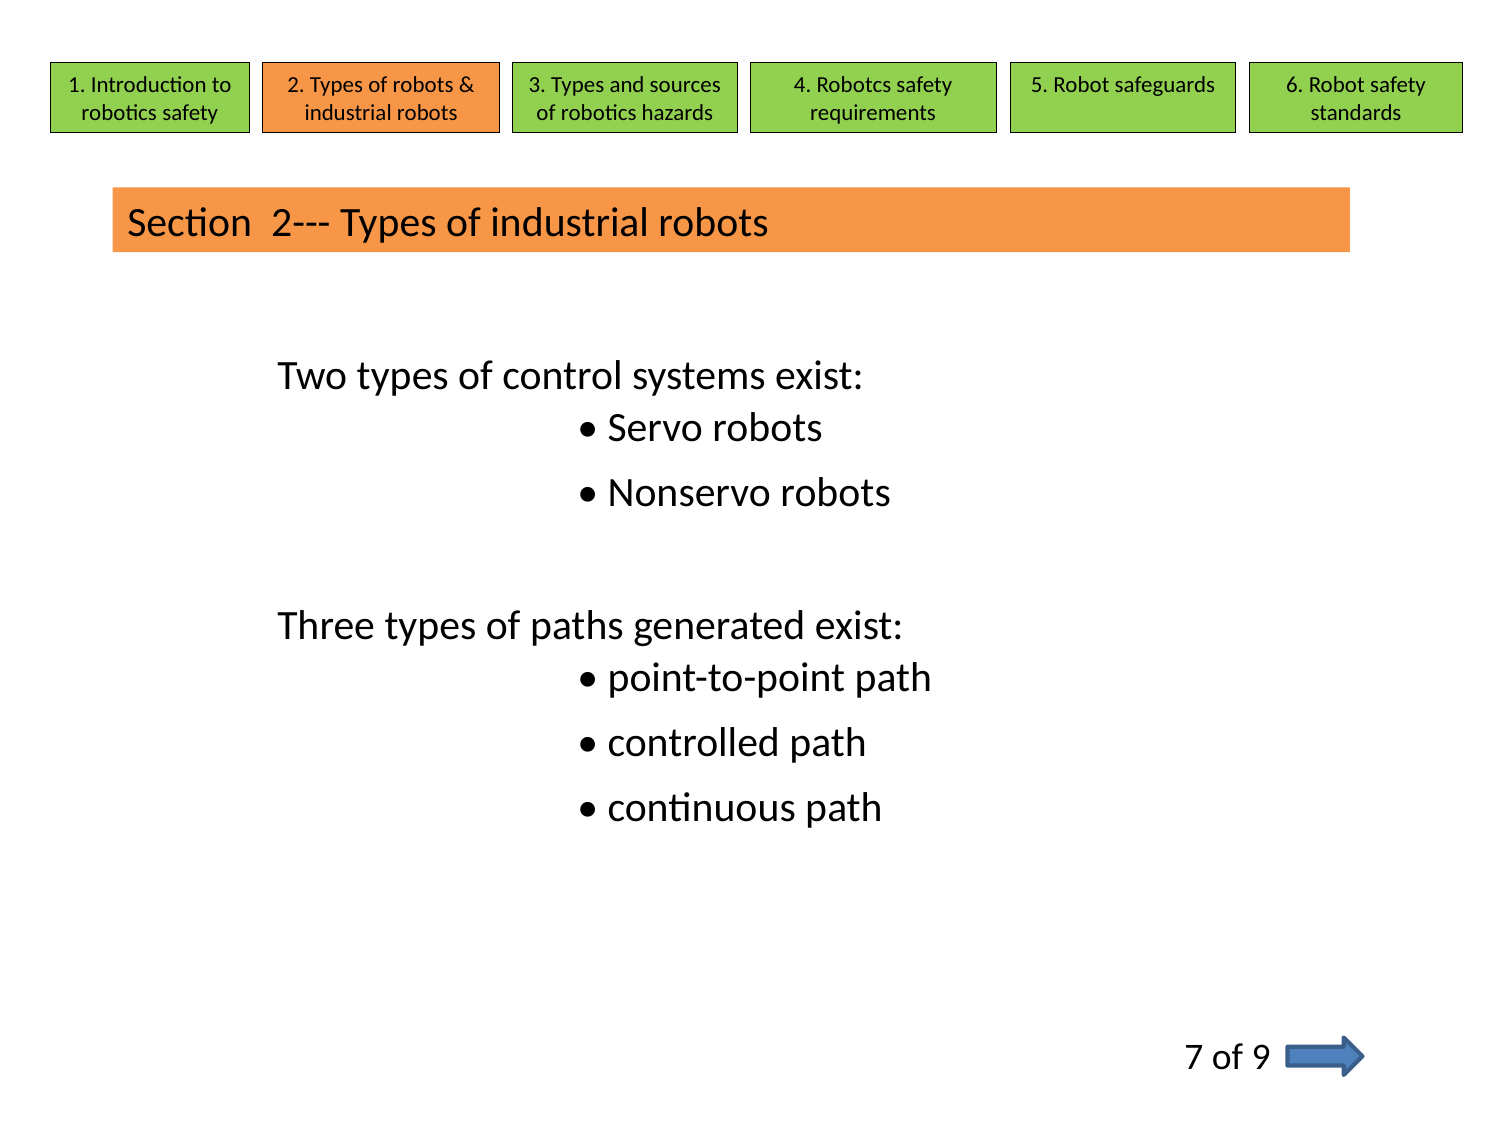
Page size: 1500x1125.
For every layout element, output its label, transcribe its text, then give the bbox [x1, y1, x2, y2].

text_box 6. Robot safety standards [1249, 62, 1463, 133]
text_box 2. Types of robots & industrial robots [262, 62, 500, 133]
text_box 5. Robot safeguards [1010, 62, 1236, 133]
text_box Section 2--- Types of industrial robots [112, 187, 1350, 253]
text_box 4. Robotcs safety requirements [750, 62, 997, 133]
text_box Two types of control systems exist: • Servo robots • Nonservo robots Three types of paths generated exist: • point-to-point path • controlled path • continuous path [262, 350, 1250, 838]
text_box 1. Introduction to robotics safety [50, 62, 250, 133]
text_box [1285, 1035, 1365, 1077]
text_box 7 of 9 [1169, 1024, 1320, 1085]
text_box 3. Types and sources of robotics hazards [512, 62, 738, 133]
